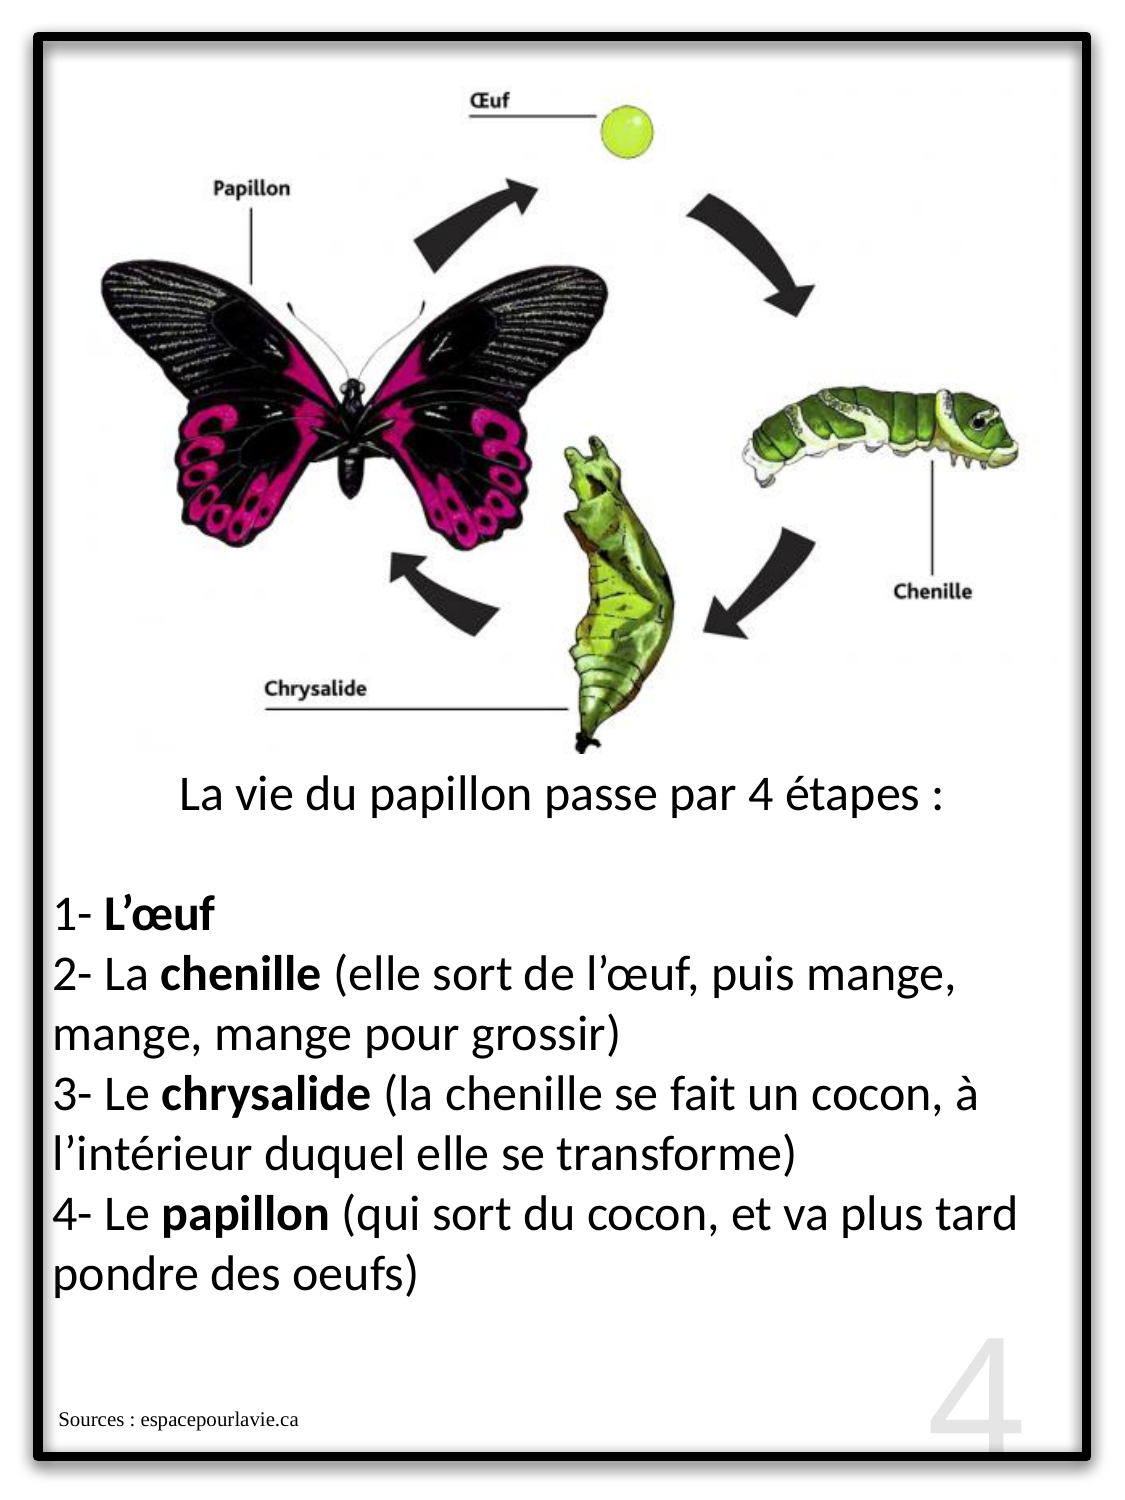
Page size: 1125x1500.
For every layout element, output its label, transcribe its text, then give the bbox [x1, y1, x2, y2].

text_box La vie du papillon passe par 4 étapes : 1- L’œuf 2- La chenille (elle sort de l’œuf, puis mange, mange, mange pour grossir) 3- Le chrysalide (la chenille se fait un cocon, à l’intérieur duquel elle se transforme) 4- Le papillon (qui sort du cocon, et va plus tard pondre des oeufs) [37, 753, 1087, 1309]
slide_number 48 [911, 1313, 1125, 1500]
text_box Sources : espacepourlavie.ca [43, 1382, 941, 1454]
picture [61, 85, 1060, 754]
text_box [37, 35, 1088, 1458]
